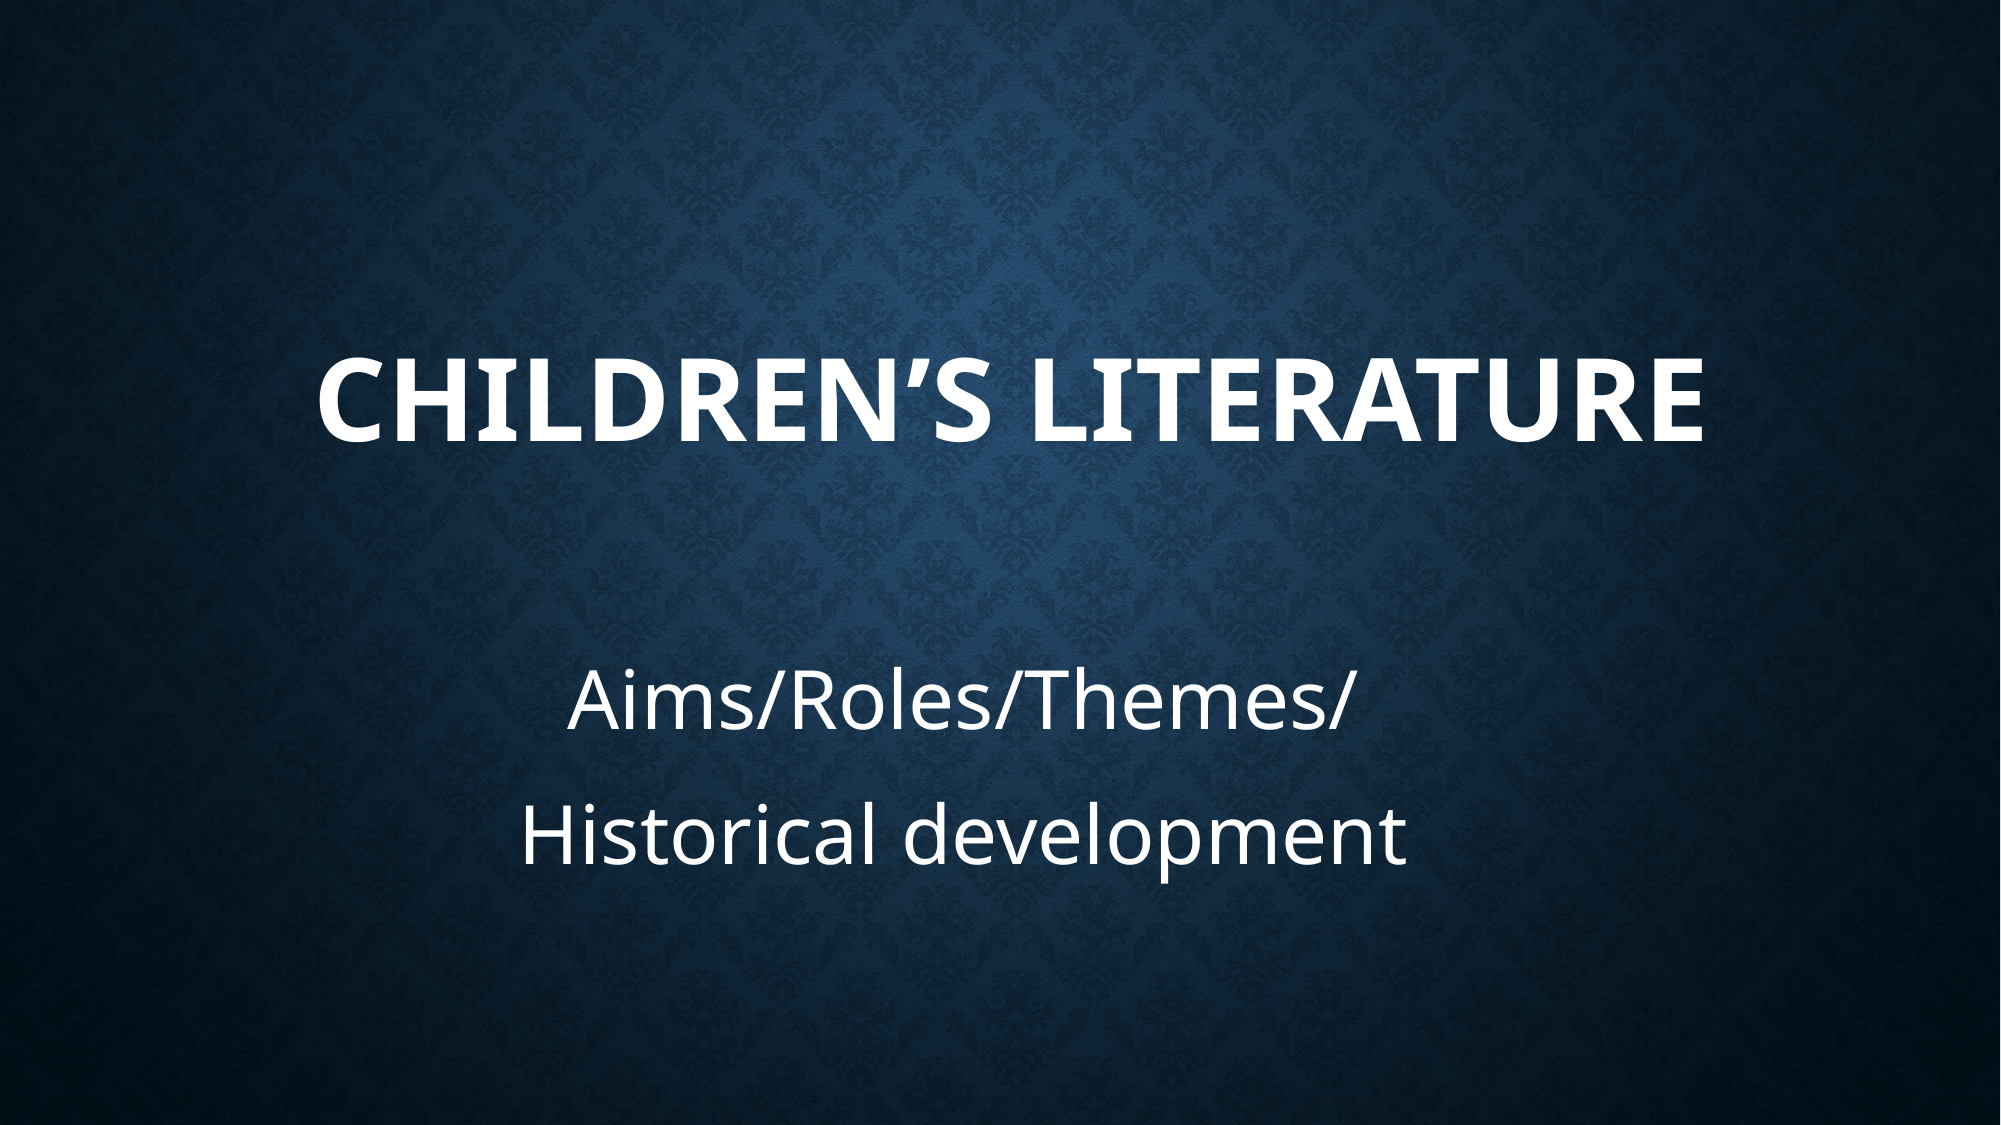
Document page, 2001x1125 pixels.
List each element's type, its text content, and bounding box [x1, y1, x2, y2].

title Children’s literature [261, 205, 1762, 475]
subtitle Aims/Roles/Themes/ Historical development [52, 620, 1877, 890]
